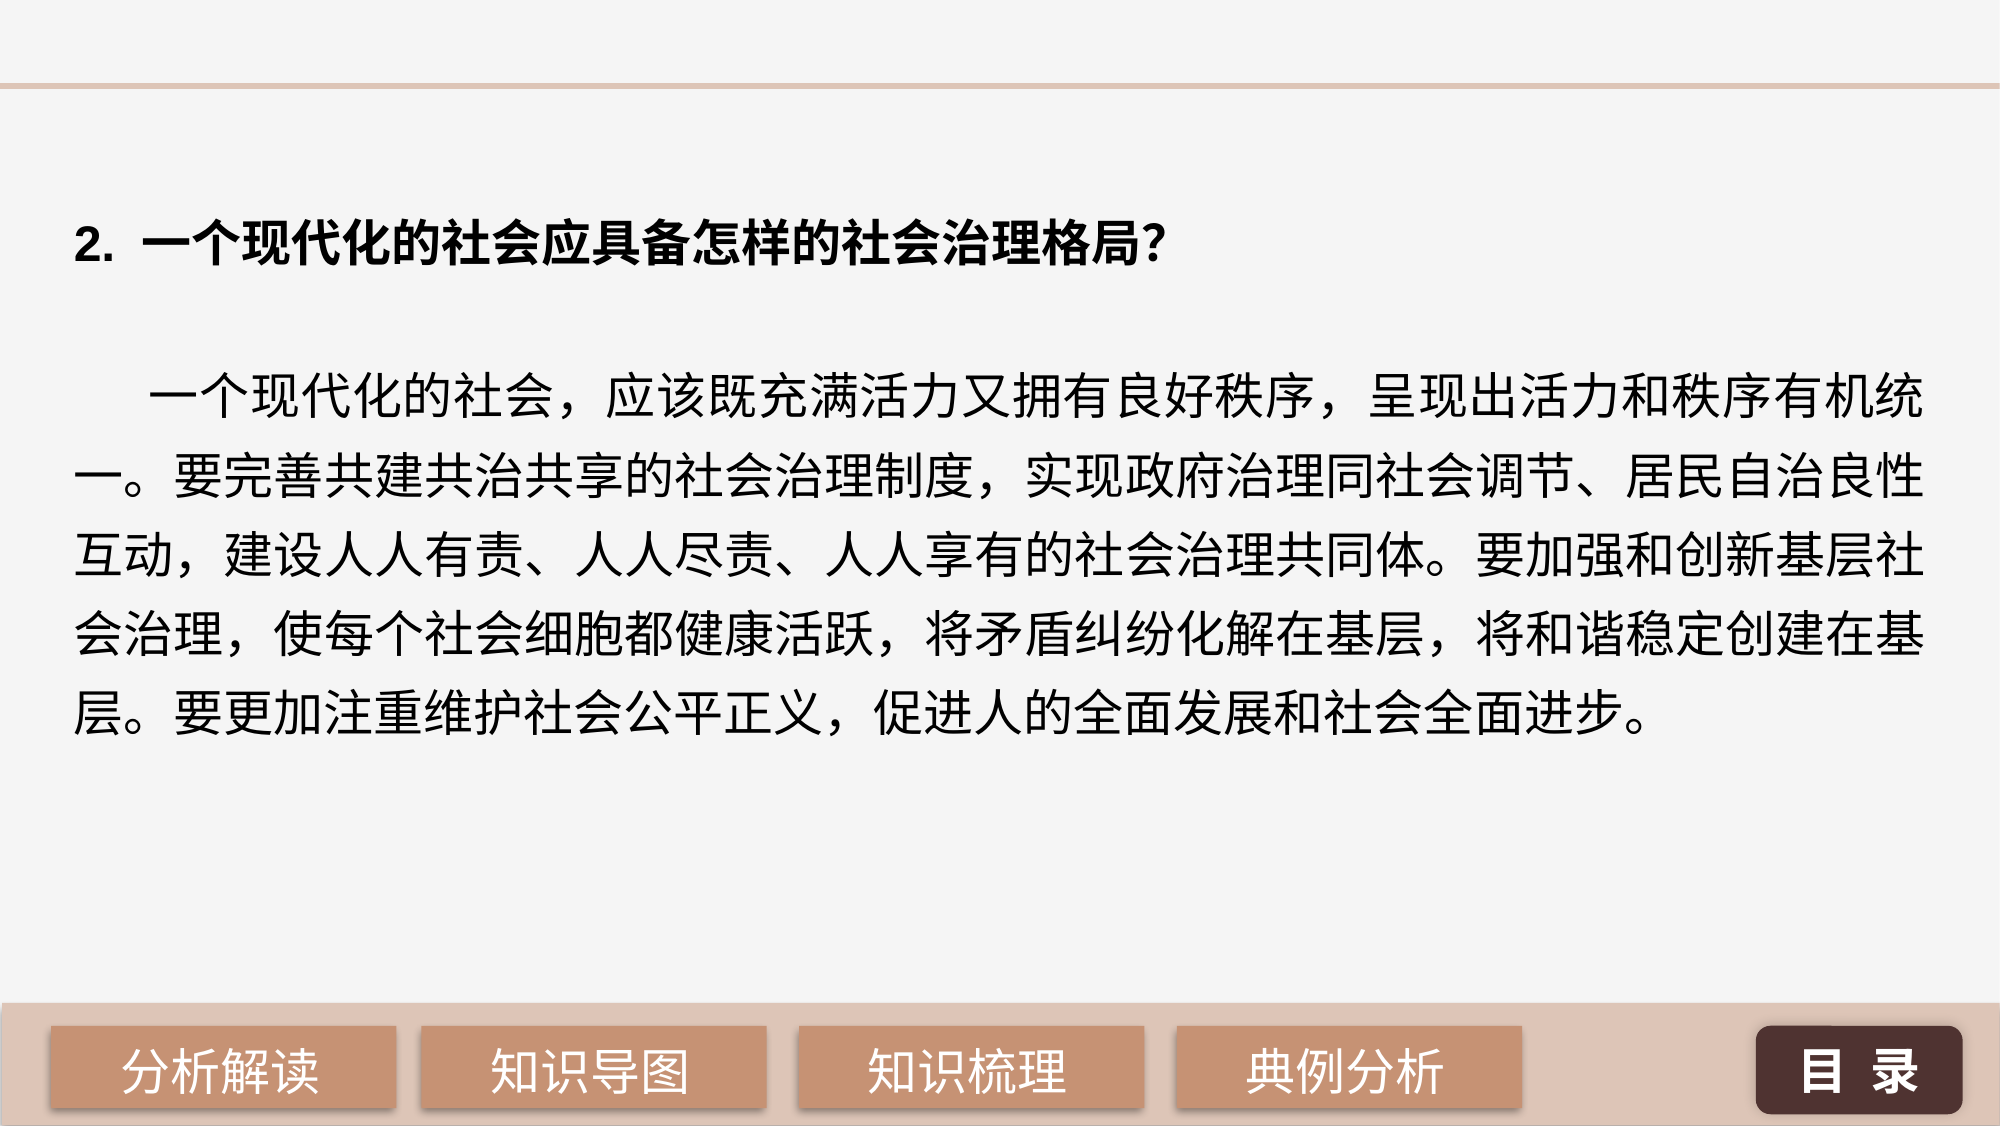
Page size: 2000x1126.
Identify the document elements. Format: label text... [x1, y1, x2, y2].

text_box 2. 一个现代化的社会应具备怎样的社会治理格局？ [58, 184, 1940, 279]
text_box 一个现代化的社会，应该既充满活力又拥有良好秩序，呈现出活力和秩序有机统一。要完善共建共治共享的社会治理制度，实现政府治理同社会调节、居民自治良性互动，建设人人有责、人人尽责、人人享有的社会治理共同体。要加强和创新基层社会治理，使每个社会细胞都健康活跃，将矛盾纠纷化解在基层，将和谐稳定创建在基层。要更加注重维护社会公平正义，促进人的全面发展和社会全面进步。 [58, 338, 1940, 749]
